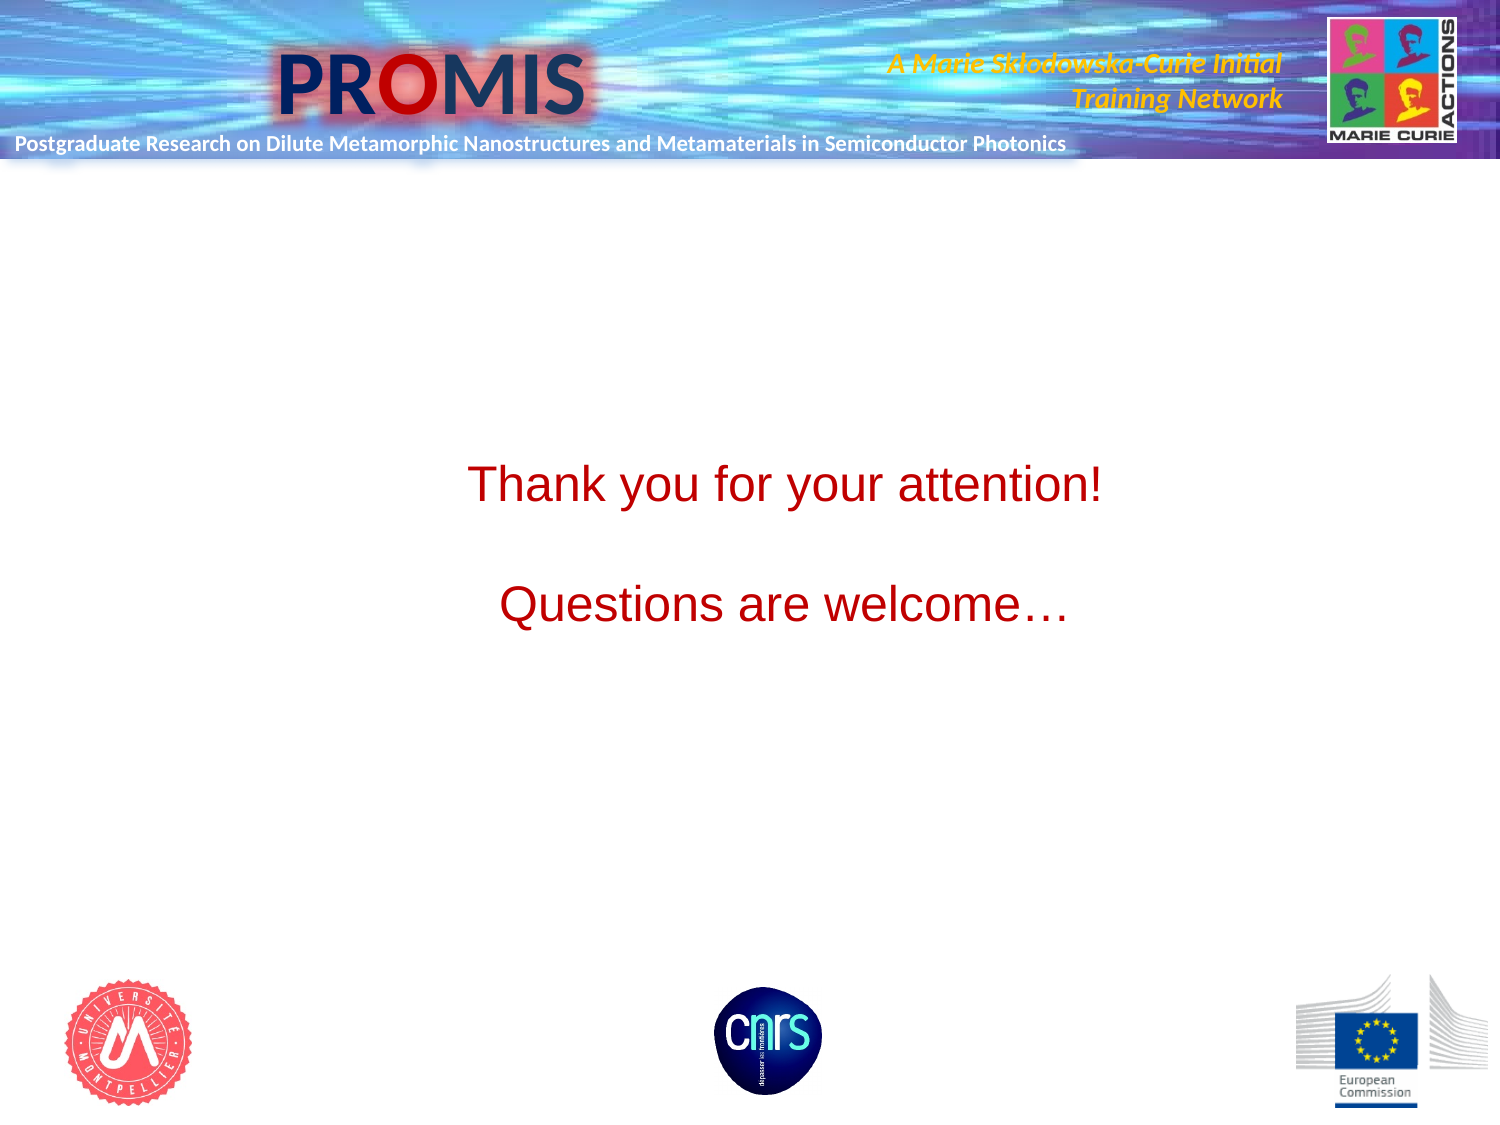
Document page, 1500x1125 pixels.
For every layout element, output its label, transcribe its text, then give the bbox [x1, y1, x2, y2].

picture [64, 979, 192, 1106]
picture [1296, 974, 1488, 1108]
picture [0, 0, 1500, 159]
picture [714, 987, 822, 1095]
text_box Thank you for your attention! Questions are welcome… [265, 444, 1306, 640]
picture [310, 113, 316, 123]
